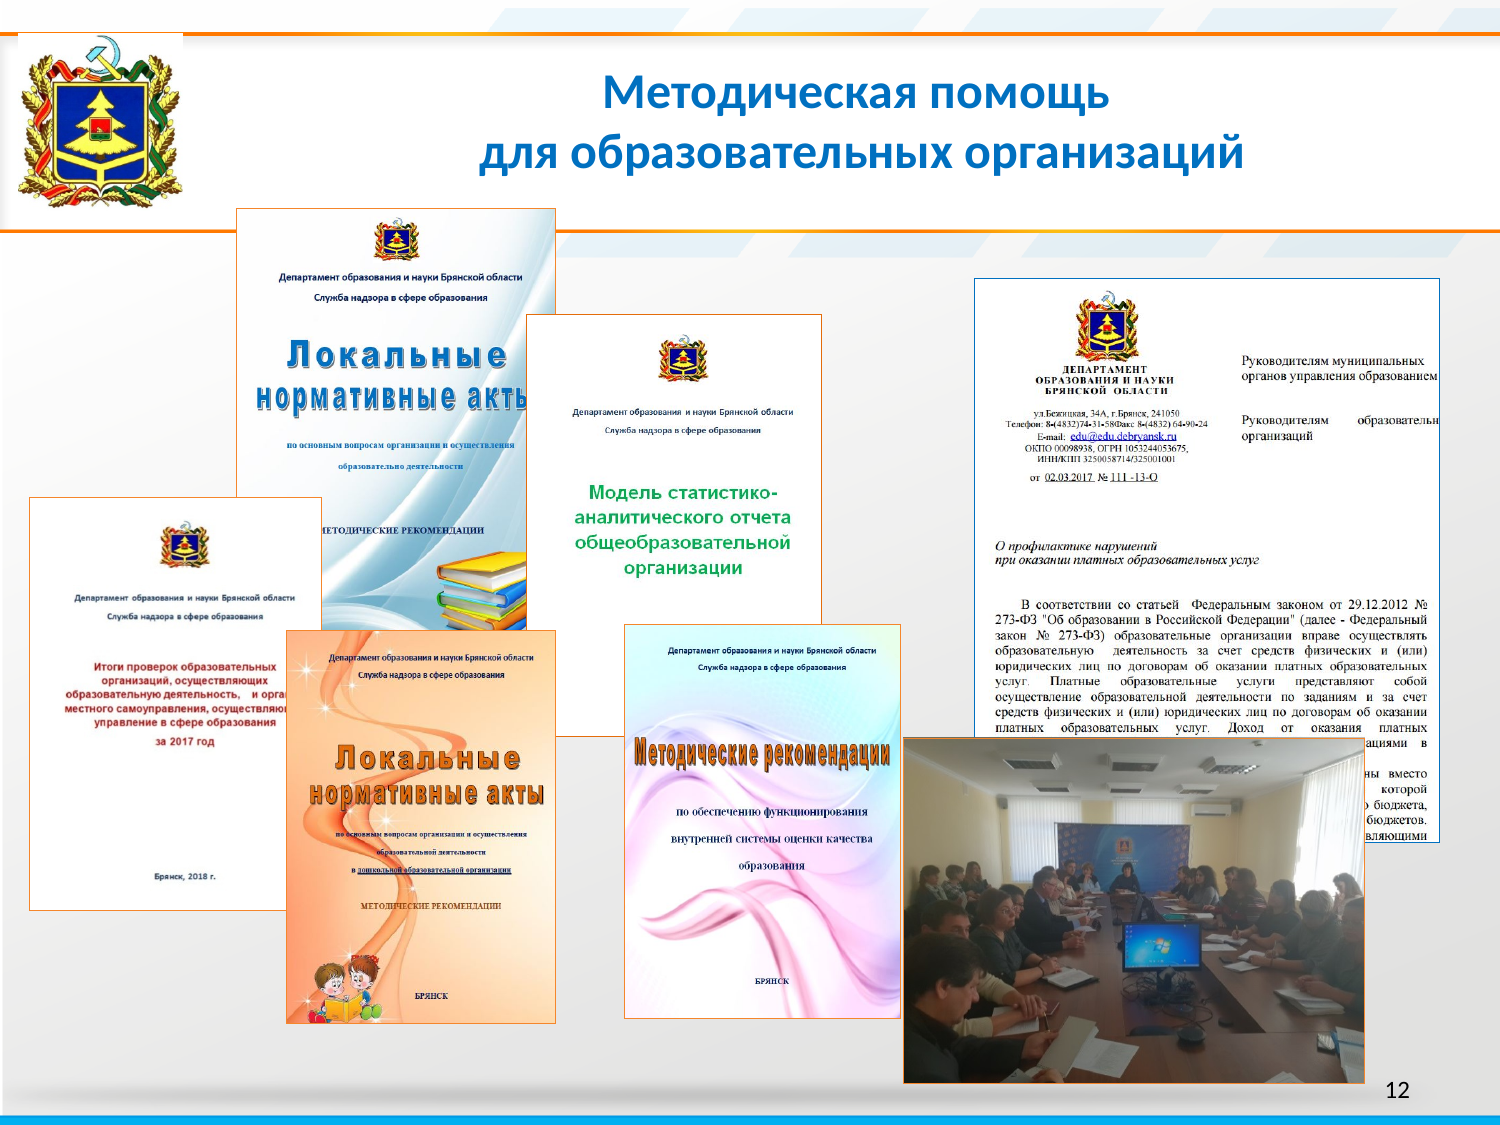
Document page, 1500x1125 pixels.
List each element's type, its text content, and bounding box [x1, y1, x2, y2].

text_box Методическая помощь для образовательных организаций [321, 51, 1403, 187]
picture [0, 0, 1500, 1115]
slide_number 12 [1074, 1058, 1425, 1119]
